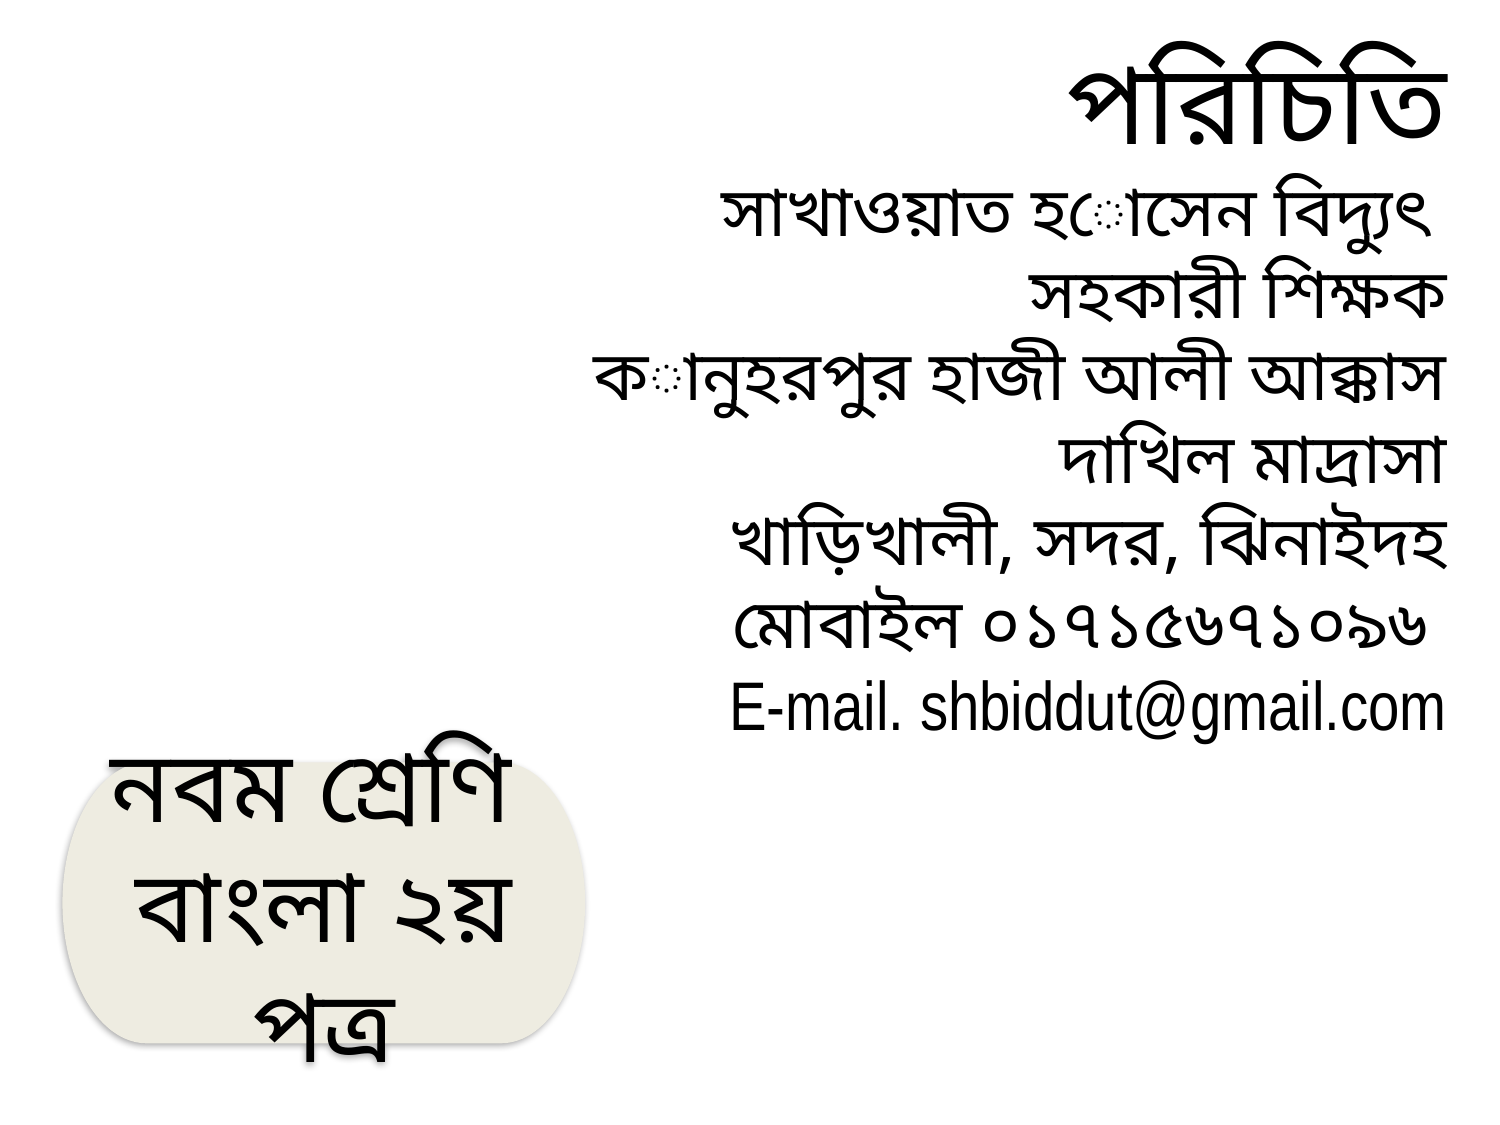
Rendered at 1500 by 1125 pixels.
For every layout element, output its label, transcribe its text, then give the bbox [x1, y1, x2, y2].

text_box নবম শ্রেণি বাংলা ২য় পত্র [62, 762, 586, 1044]
text_box পরিচিতি সাখাওয়াত হোসেন বিদ্যুৎ সহকারী শিক্ষক কানুহরপুর হাজী আলী আক্কাস দাখিল মাদ্রাসা খাড়িখালী, সদর, ঝিনাইদহ মোবাইল ০১৭১৫৬৭১০৯৬ E-mail. shbiddut@gmail.com [462, 24, 1462, 752]
